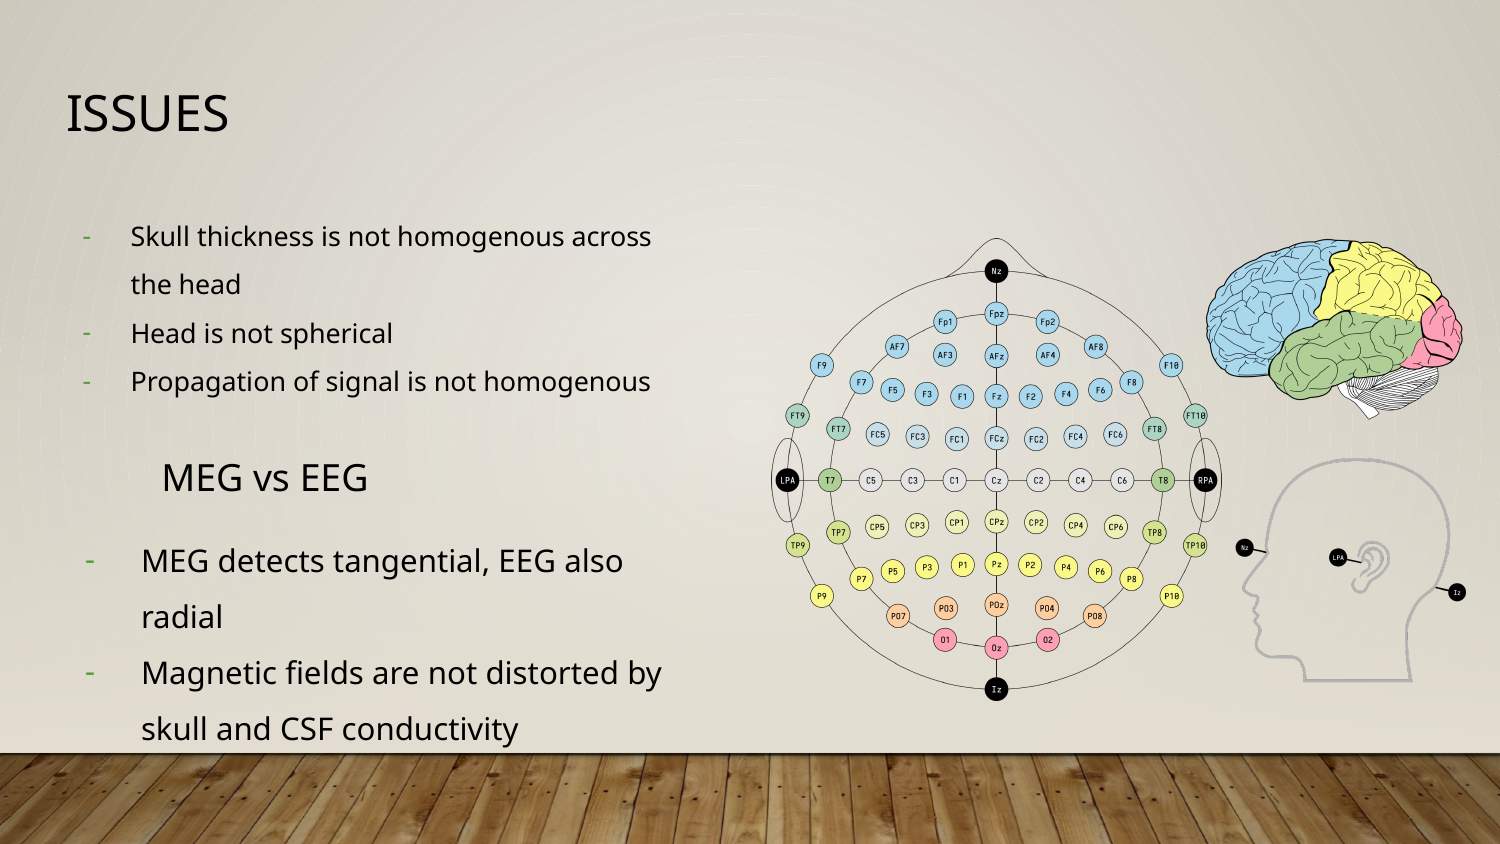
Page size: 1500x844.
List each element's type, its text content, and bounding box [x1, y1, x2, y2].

text_box MEG vs EEG [146, 446, 621, 507]
picture [0, 753, 1500, 844]
picture [770, 237, 1466, 701]
title Issues [51, 72, 1449, 167]
list Skull thickness is not homogenous across the head Head is not spherical Propagation of signal is not homogenous [51, 189, 684, 447]
text_box MEG detects tangential, EEG also radial Magnetic fields are not distorted by skull and CSF conductivity [51, 507, 684, 765]
